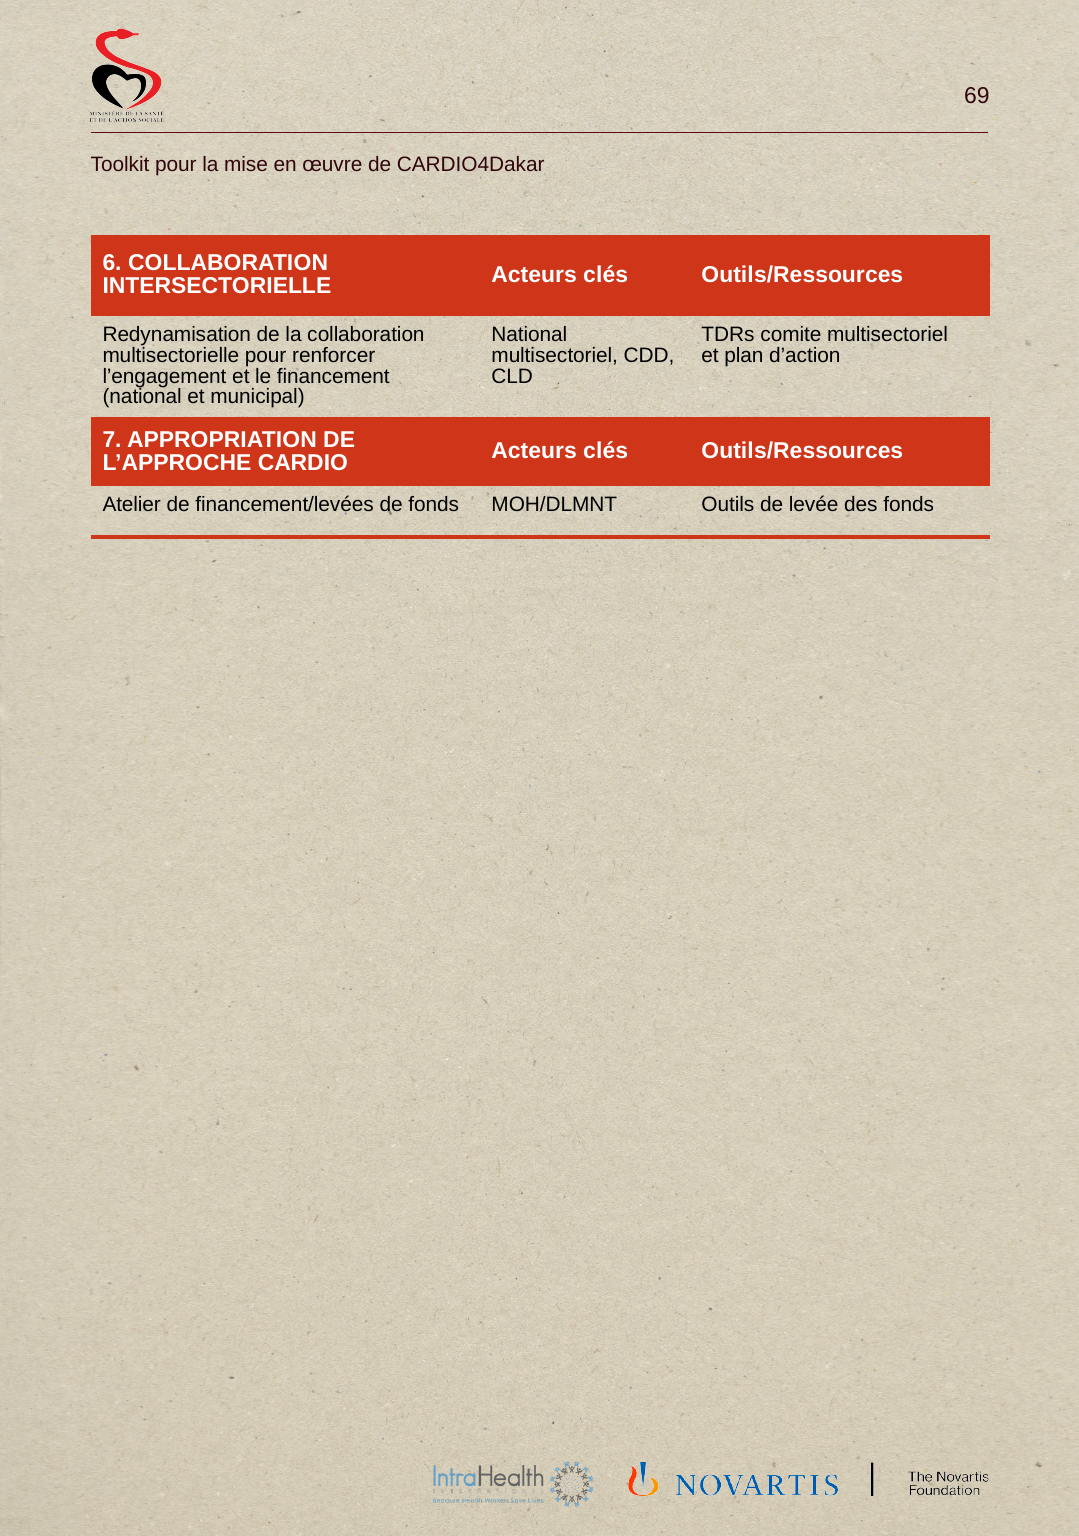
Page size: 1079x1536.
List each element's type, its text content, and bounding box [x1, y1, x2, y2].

table_cell MOH/DLMNT [480, 486, 690, 535]
table_header 6. COLLABORATION INTERSECTORIELLE [91, 235, 480, 316]
table_cell 7. APPROPRIATION DE L’APPROCHE CARDIO [91, 417, 480, 486]
table_header Acteurs clés [480, 235, 690, 316]
table_cell Atelier de financement/levées de fonds [91, 486, 480, 535]
table_cell National multisectoriel, CDD, CLD [480, 316, 690, 417]
table_cell TDRs comite multisectoriel et plan d’action [690, 316, 990, 417]
picture [429, 1452, 597, 1516]
table_cell Outils de levée des fonds [690, 486, 990, 535]
picture [86, 20, 167, 133]
table_cell Acteurs clés [480, 417, 690, 486]
table_header Outils/Ressources [690, 235, 990, 316]
picture [625, 1462, 992, 1496]
table_cell Outils/Ressources [690, 417, 990, 486]
table_cell Redynamisation de la collaboration multisectorielle pour renforcer l’engagement et le financement (national et municipal) [91, 316, 480, 417]
